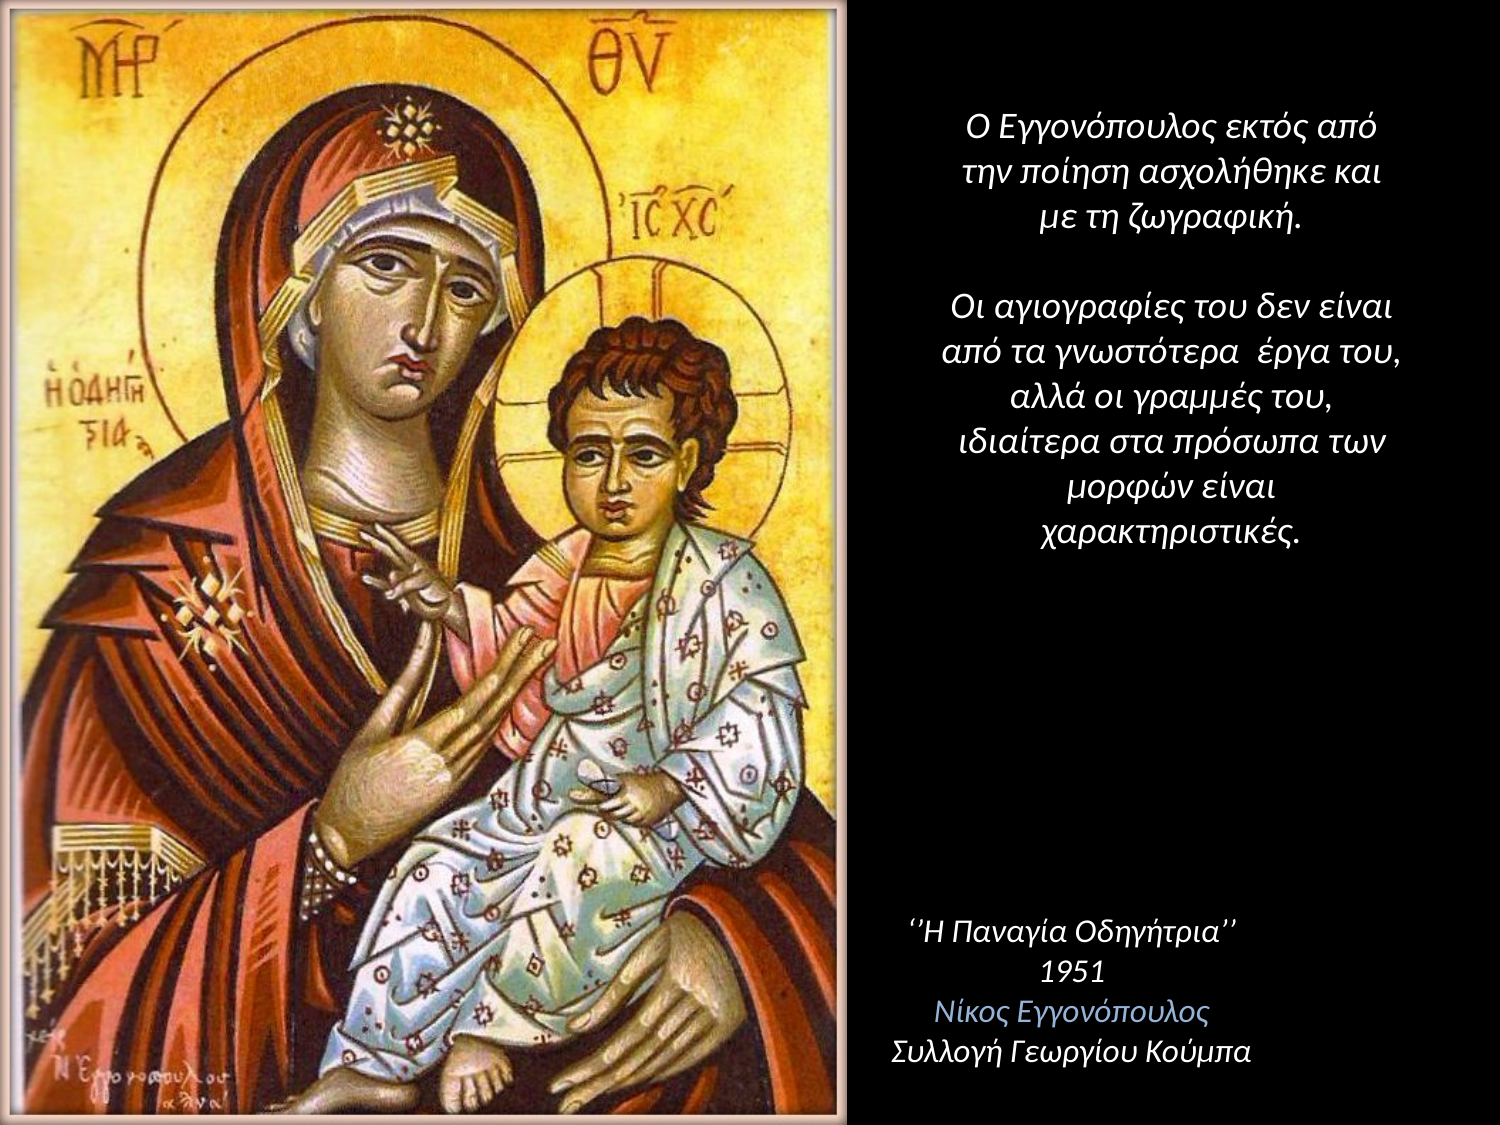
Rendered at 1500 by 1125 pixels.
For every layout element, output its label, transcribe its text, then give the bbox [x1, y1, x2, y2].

text_box Ο Εγγονόπουλος εκτός από την ποίηση ασχολήθηκε και με τη ζωγραφική. Οι αγιογραφίες του δεν είναι από τα γνωστότερα έργα του, αλλά οι γραμμές του, ιδιαίτερα στα πρόσωπα των μορφών είναι χαρακτηριστικές. [925, 93, 1418, 559]
picture [0, 0, 847, 1125]
text_box ‘’Η Παναγία Οδηγήτρια’’ 1951 Νίκος Εγγονόπουλος Συλλογή Γεωργίου Κούμπα [876, 902, 1267, 1077]
